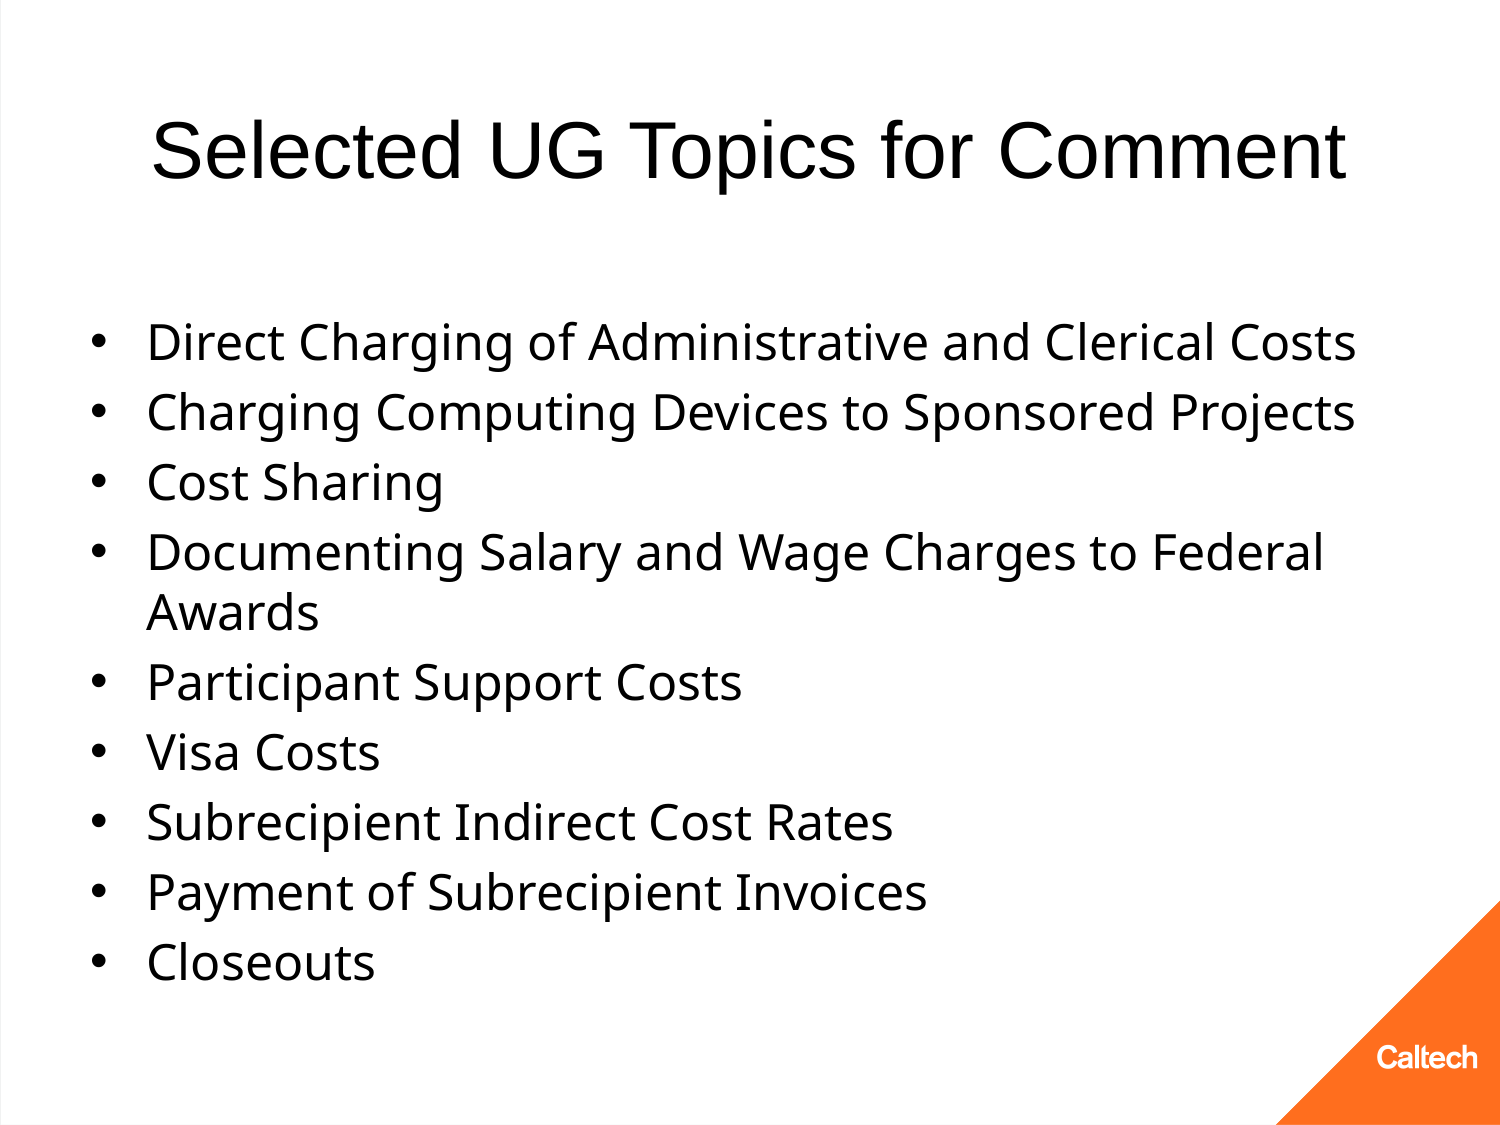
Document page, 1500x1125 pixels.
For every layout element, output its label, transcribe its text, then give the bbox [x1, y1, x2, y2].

picture [0, 0, 1500, 1125]
list Direct Charging of Administrative and Clerical Costs Charging Computing Devices to Sponsored Projects Cost Sharing Documenting Salary and Wage Charges to Federal Awards Participant Support Costs Visa Costs Subrecipient Indirect Cost Rates Payment of Subrecipient Invoices Closeouts [75, 302, 1425, 1040]
title Selected UG Topics for Comment [75, 90, 1425, 279]
